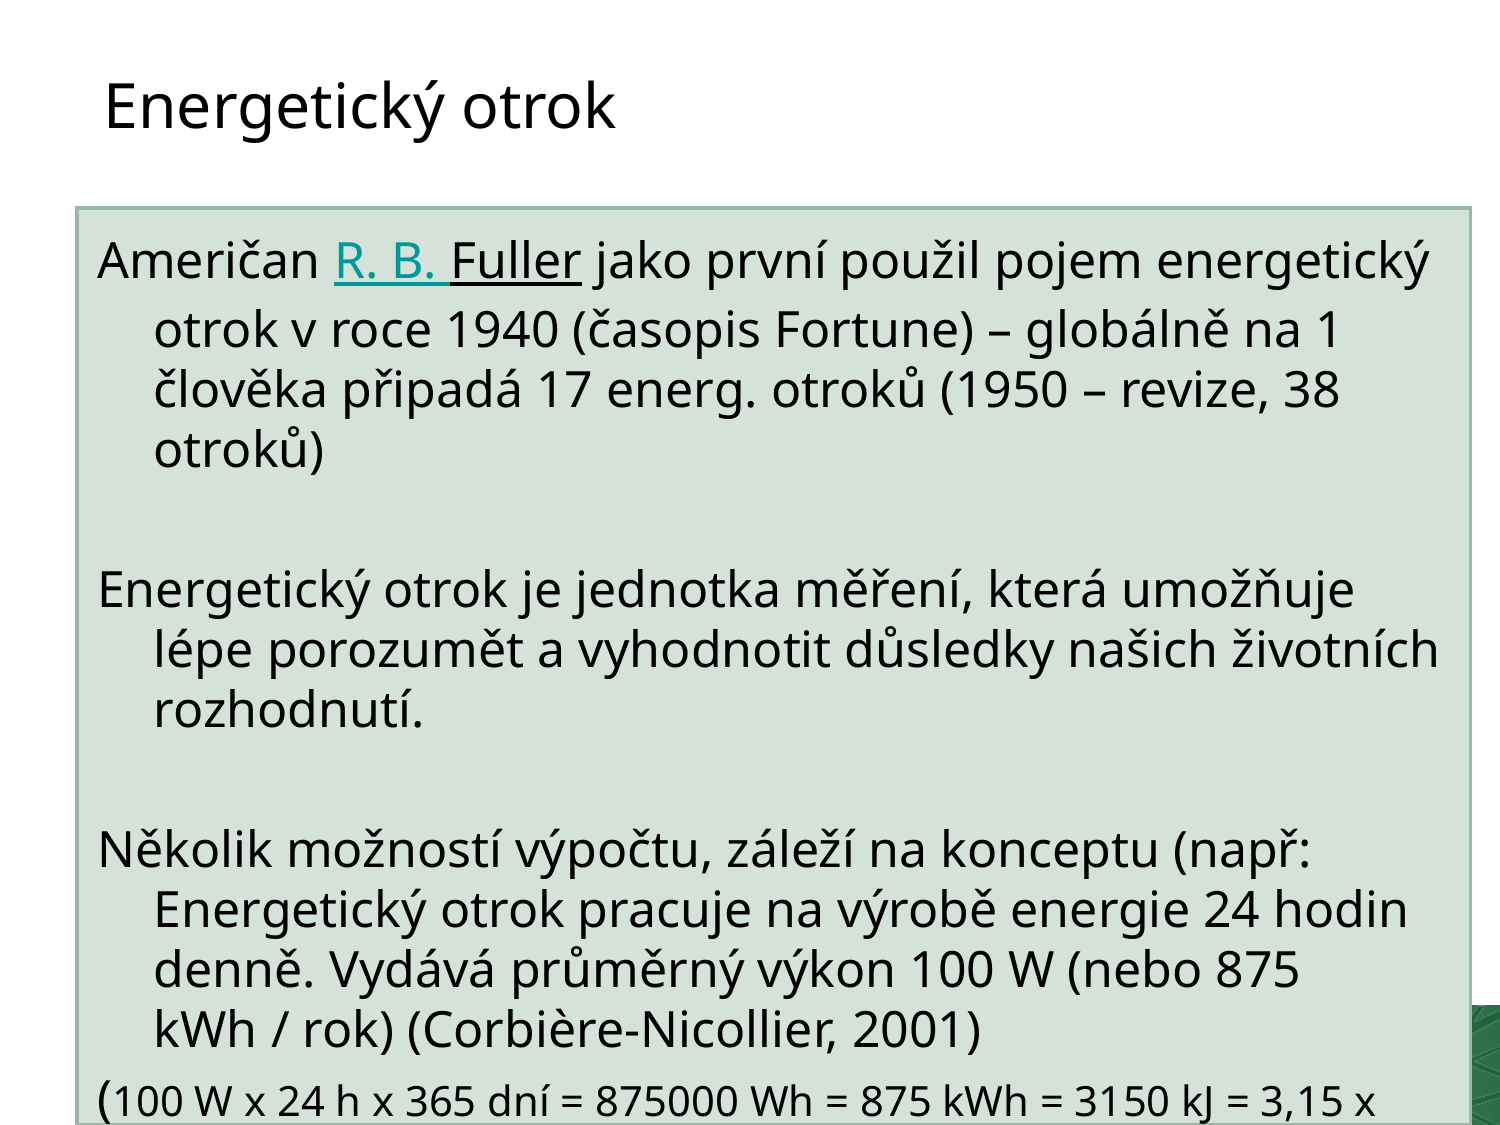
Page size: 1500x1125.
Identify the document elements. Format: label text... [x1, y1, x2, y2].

list Američan R. B. Fuller jako první použil pojem energetický otrok v roce 1940 (časopis Fortune) – globálně na 1 člověka připadá 17 energ. otroků (1950 – revize, 38 otroků) Energetický otrok je jednotka měření, která umožňuje lépe porozumět a vyhodnotit důsledky našich životních rozhodnutí. Několik možností výpočtu, záleží na konceptu (např: Energetický otrok pracuje na výrobě energie 24 hodin denně. Vydává průměrný výkon 100 W (nebo 875 kWh / rok) (Corbière-Nicollier, 2001) (100 W x 24 h x 365 dní = 875000 Wh = 875 kWh = 3150 kJ = 3,15 x 106 J) [75, 206, 1472, 1125]
title Energetický otrok [88, 19, 1353, 161]
picture [1472, 1005, 1500, 1125]
